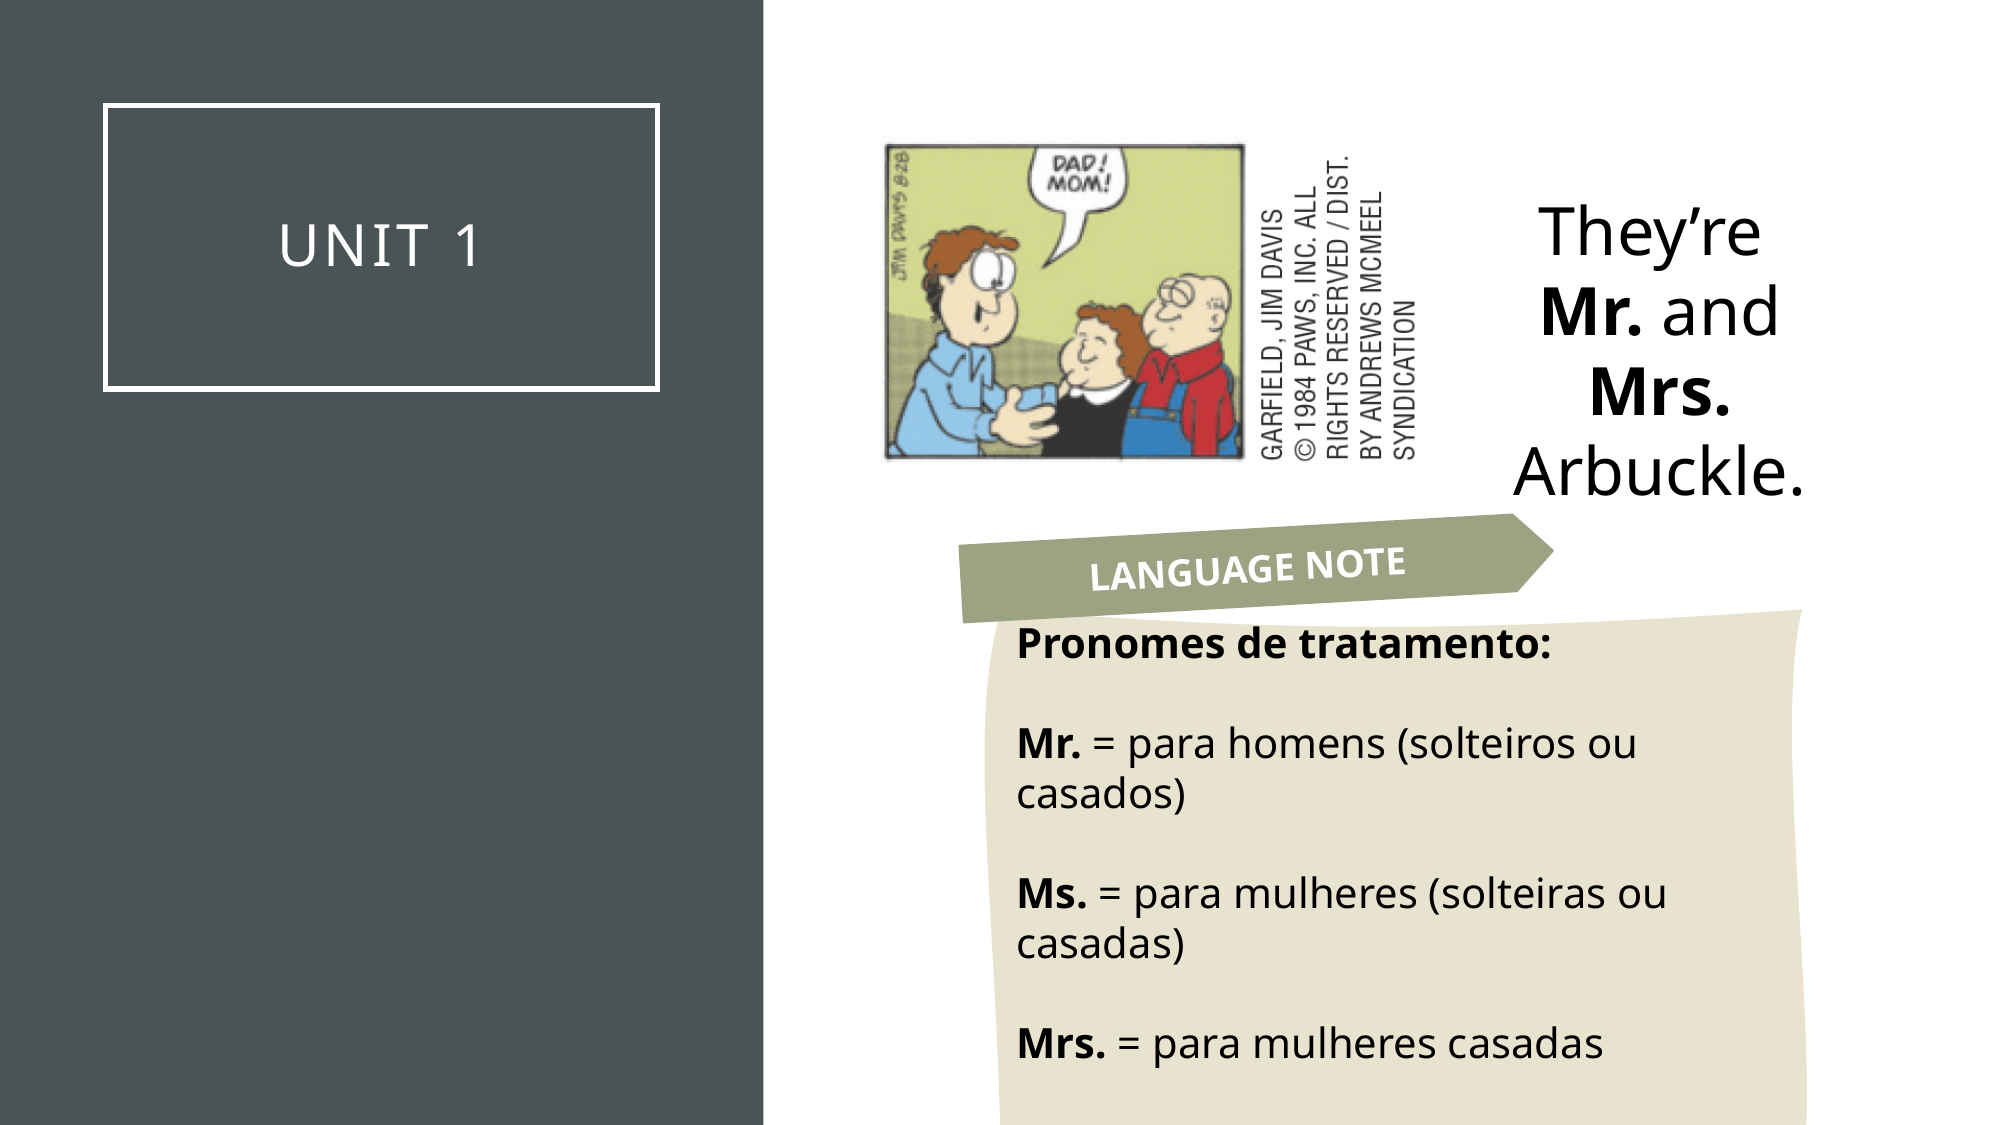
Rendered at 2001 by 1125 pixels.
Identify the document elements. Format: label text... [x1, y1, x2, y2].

title Unit 1 [103, 103, 660, 392]
text_box [0, 0, 764, 1125]
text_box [961, 528, 1803, 1079]
text_box They’re Mr. and Mrs. Arbuckle. [1455, 181, 1865, 524]
picture [861, 119, 1452, 477]
text_box [764, 0, 2000, 1125]
